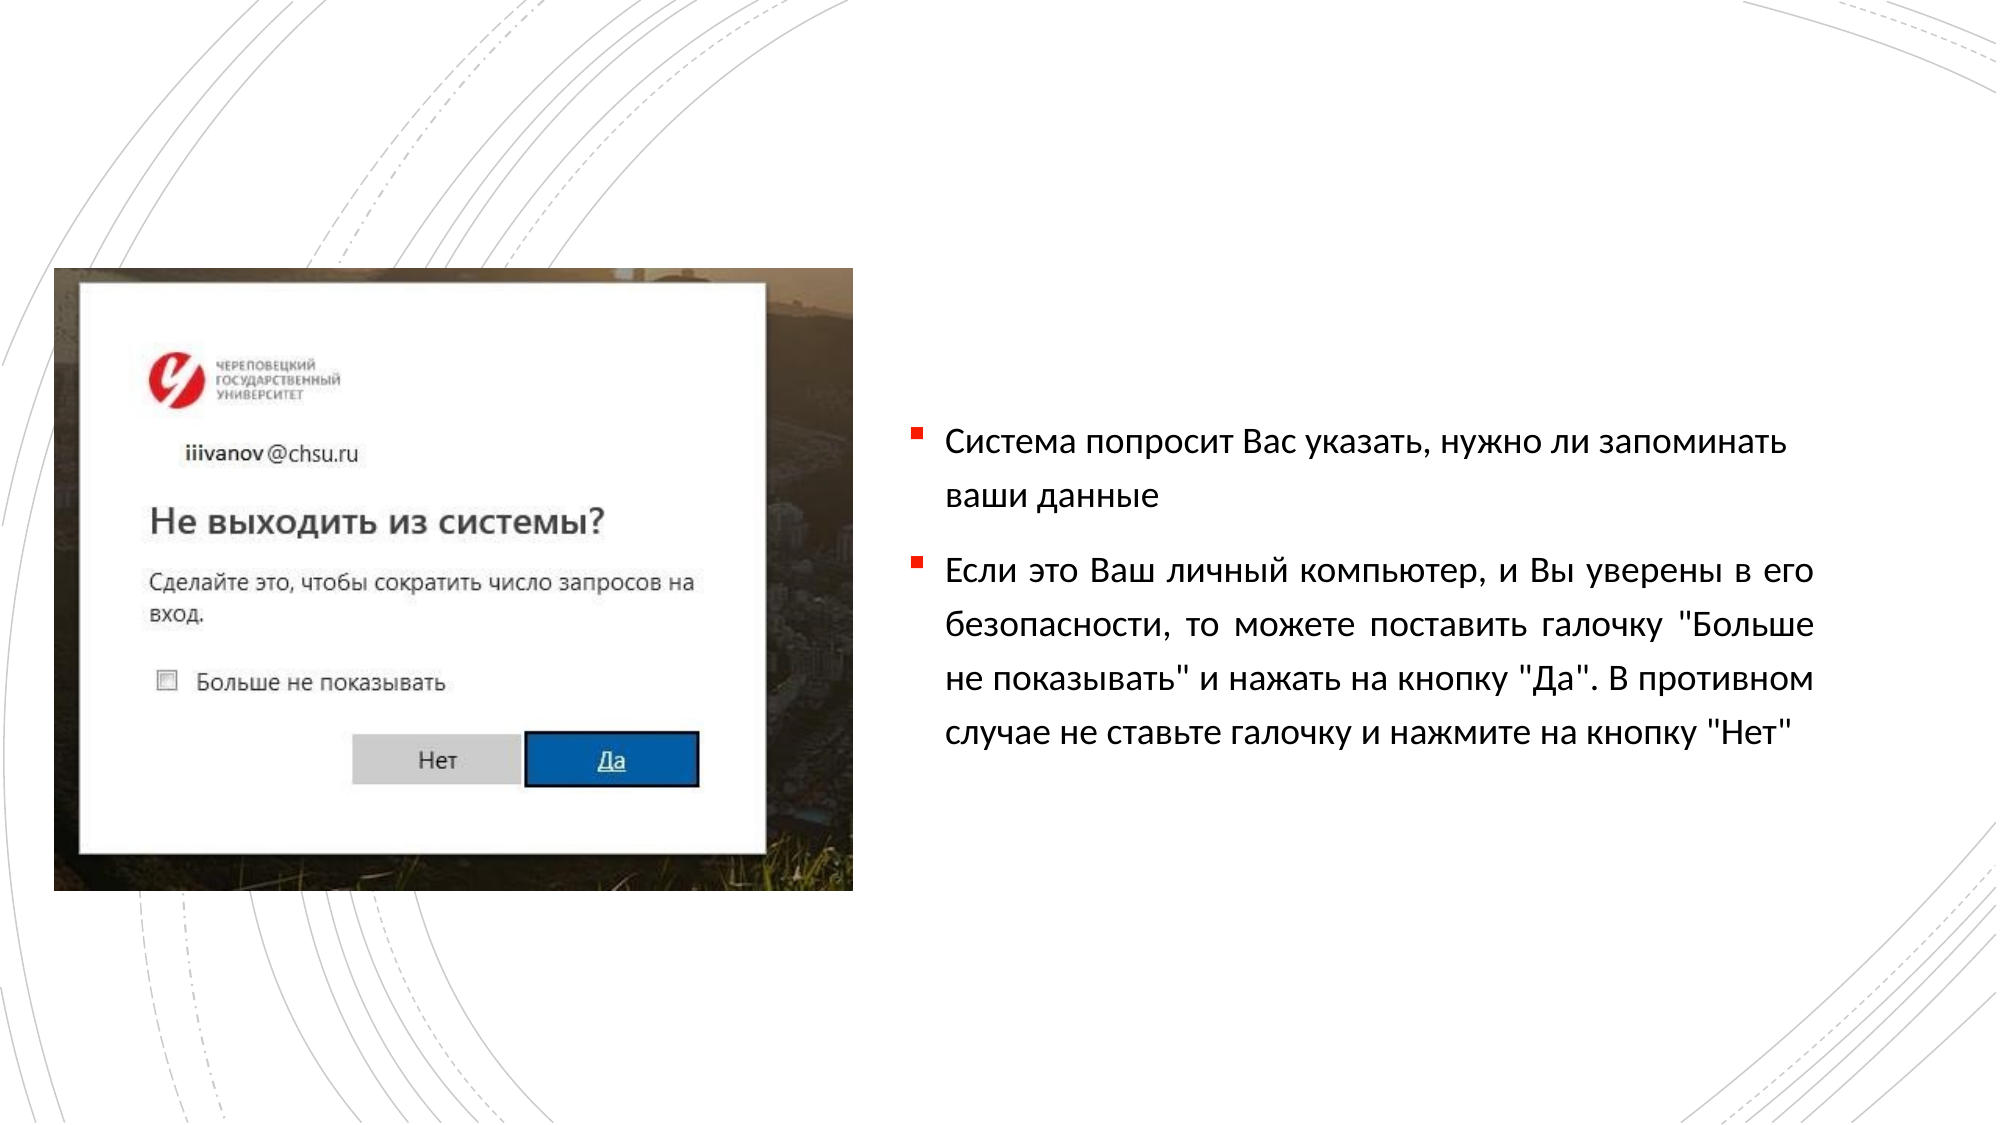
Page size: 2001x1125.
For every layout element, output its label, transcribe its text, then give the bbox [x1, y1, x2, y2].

text_box Система попросит Вас указать, нужно ли запоминать ваши данные Если это Ваш личный компьютер, и Вы уверены в его безопасности, то можете поставить галочку "Больше не показывать" и нажать на кнопку "Да". В противном случае не ставьте галочку и нажмите на кнопку "Нет" [892, 268, 1831, 892]
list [53, 268, 853, 891]
